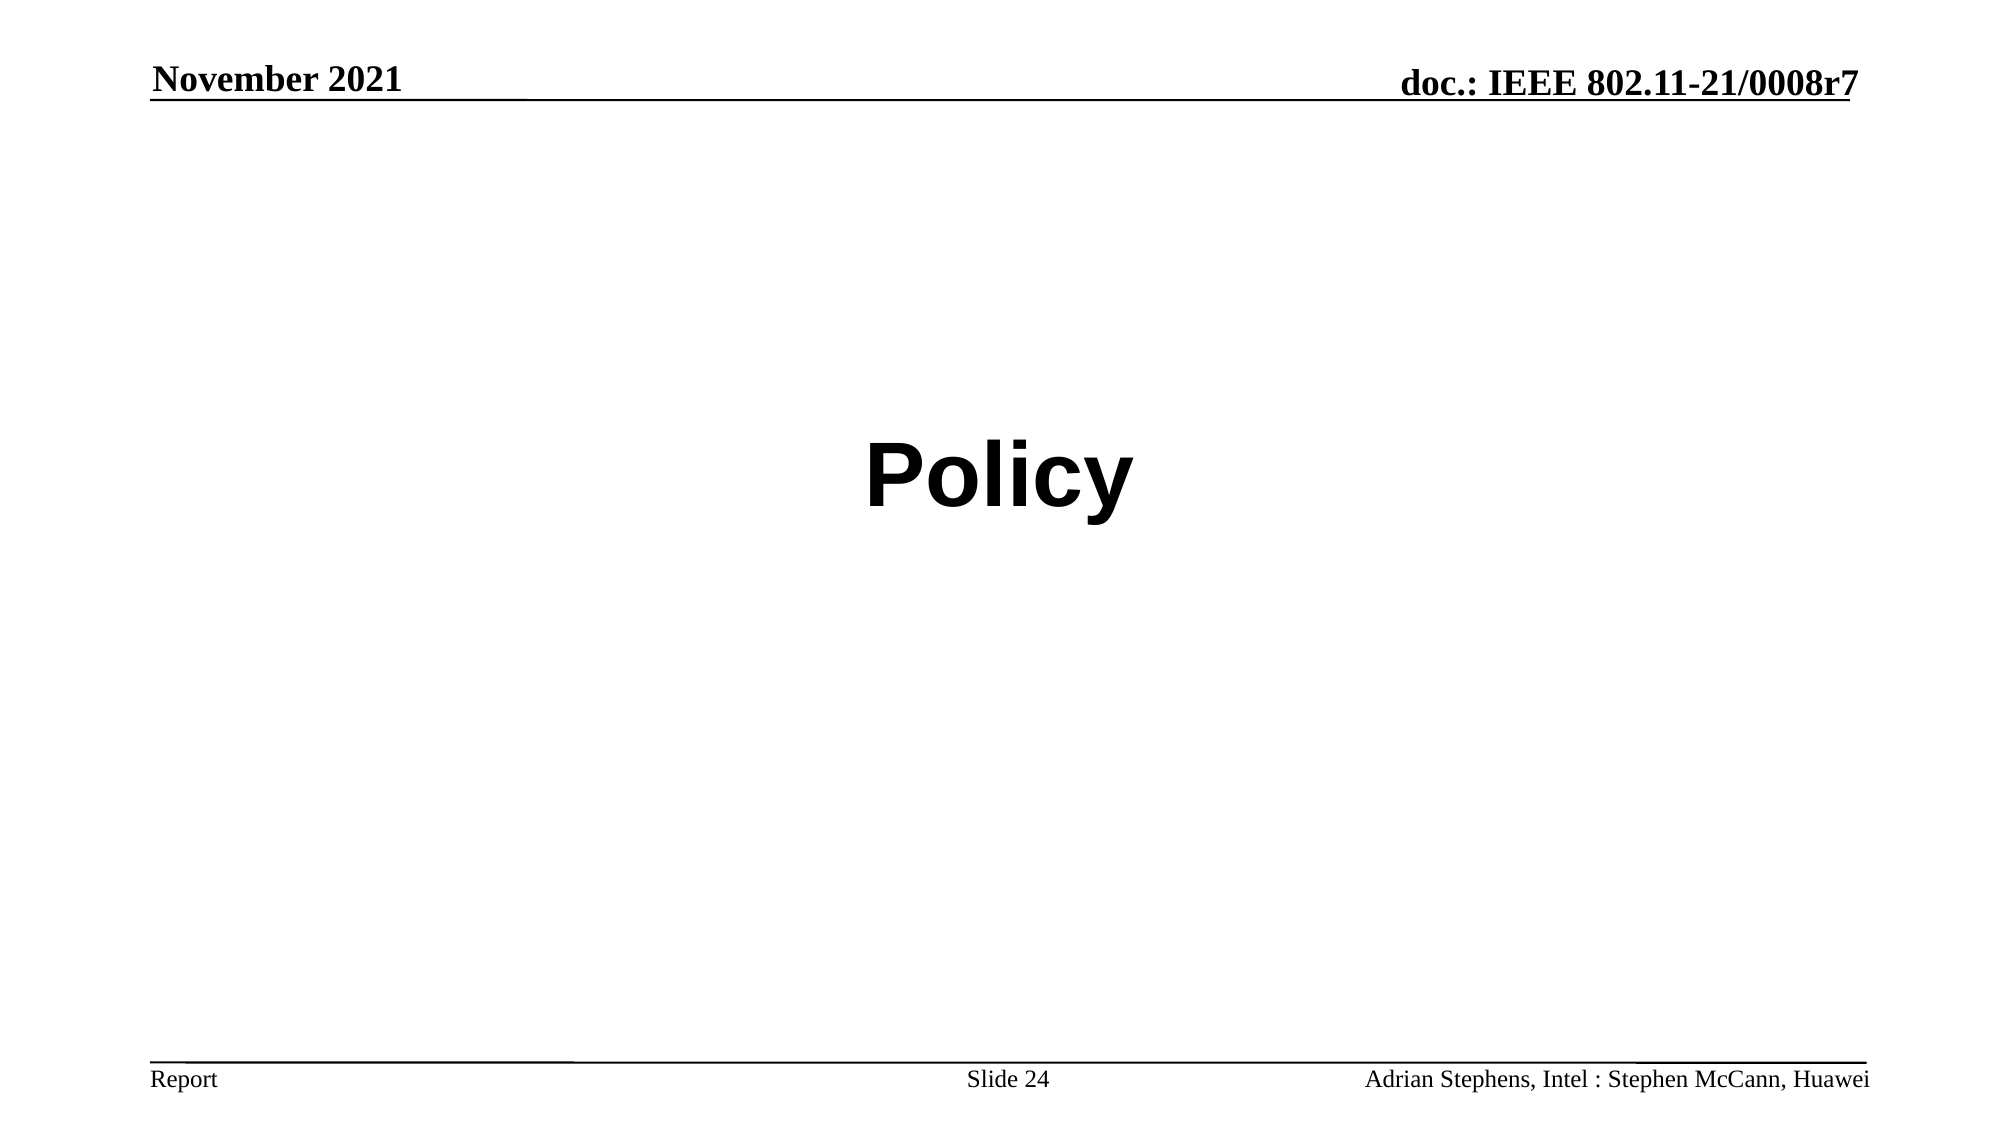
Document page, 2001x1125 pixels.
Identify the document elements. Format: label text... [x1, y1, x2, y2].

footer Adrian Stephens, Intel : Stephen McCann, Huawei [1306, 1061, 1872, 1101]
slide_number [152, 54, 563, 100]
slide_number Slide 24 [950, 1061, 1067, 1123]
title Policy [149, 349, 1851, 591]
